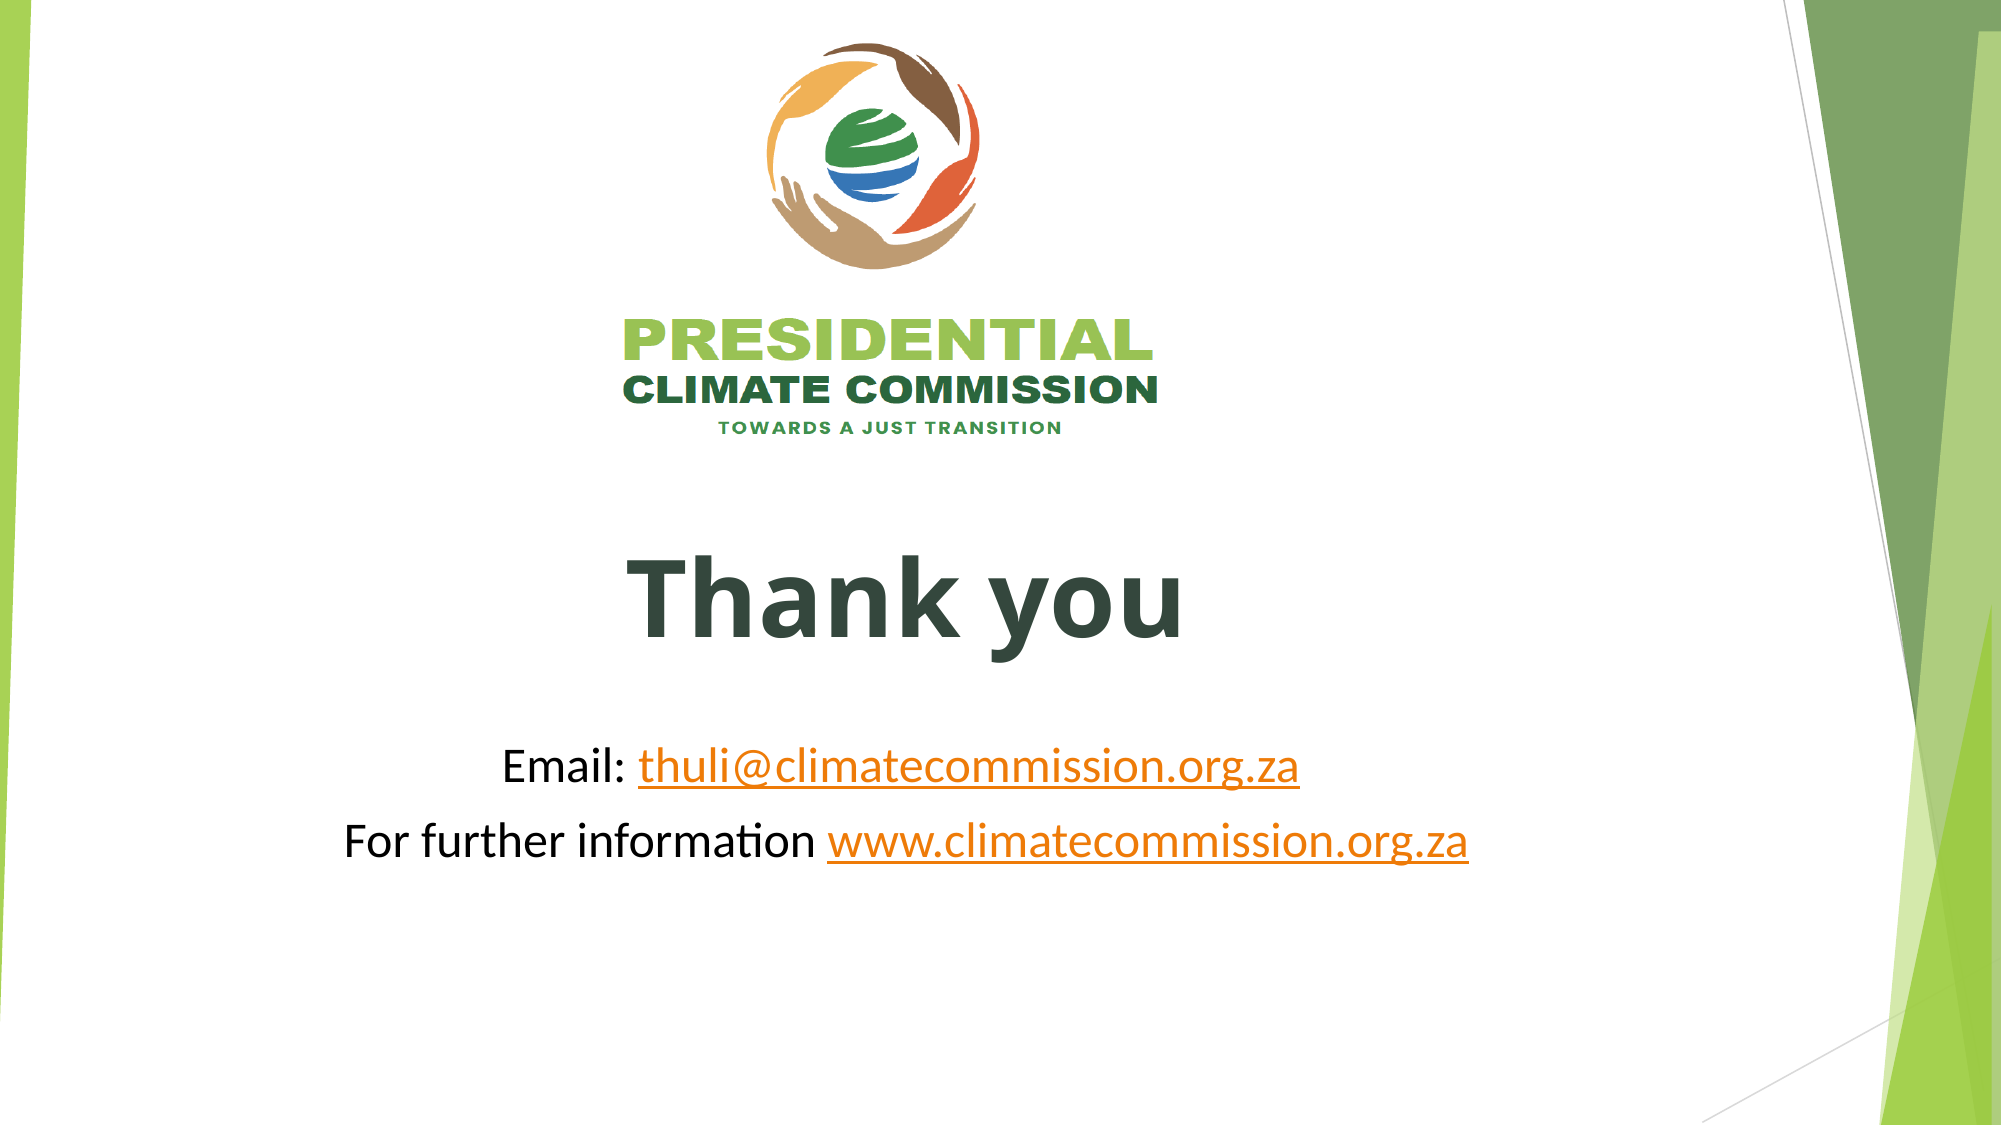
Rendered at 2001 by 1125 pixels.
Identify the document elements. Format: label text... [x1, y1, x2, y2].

picture [576, 16, 1192, 462]
subtitle Email: thuli@climatecommission.org.za For further information www.climatecommission.org.za [156, 731, 1657, 890]
title Thank you [156, 536, 1657, 669]
